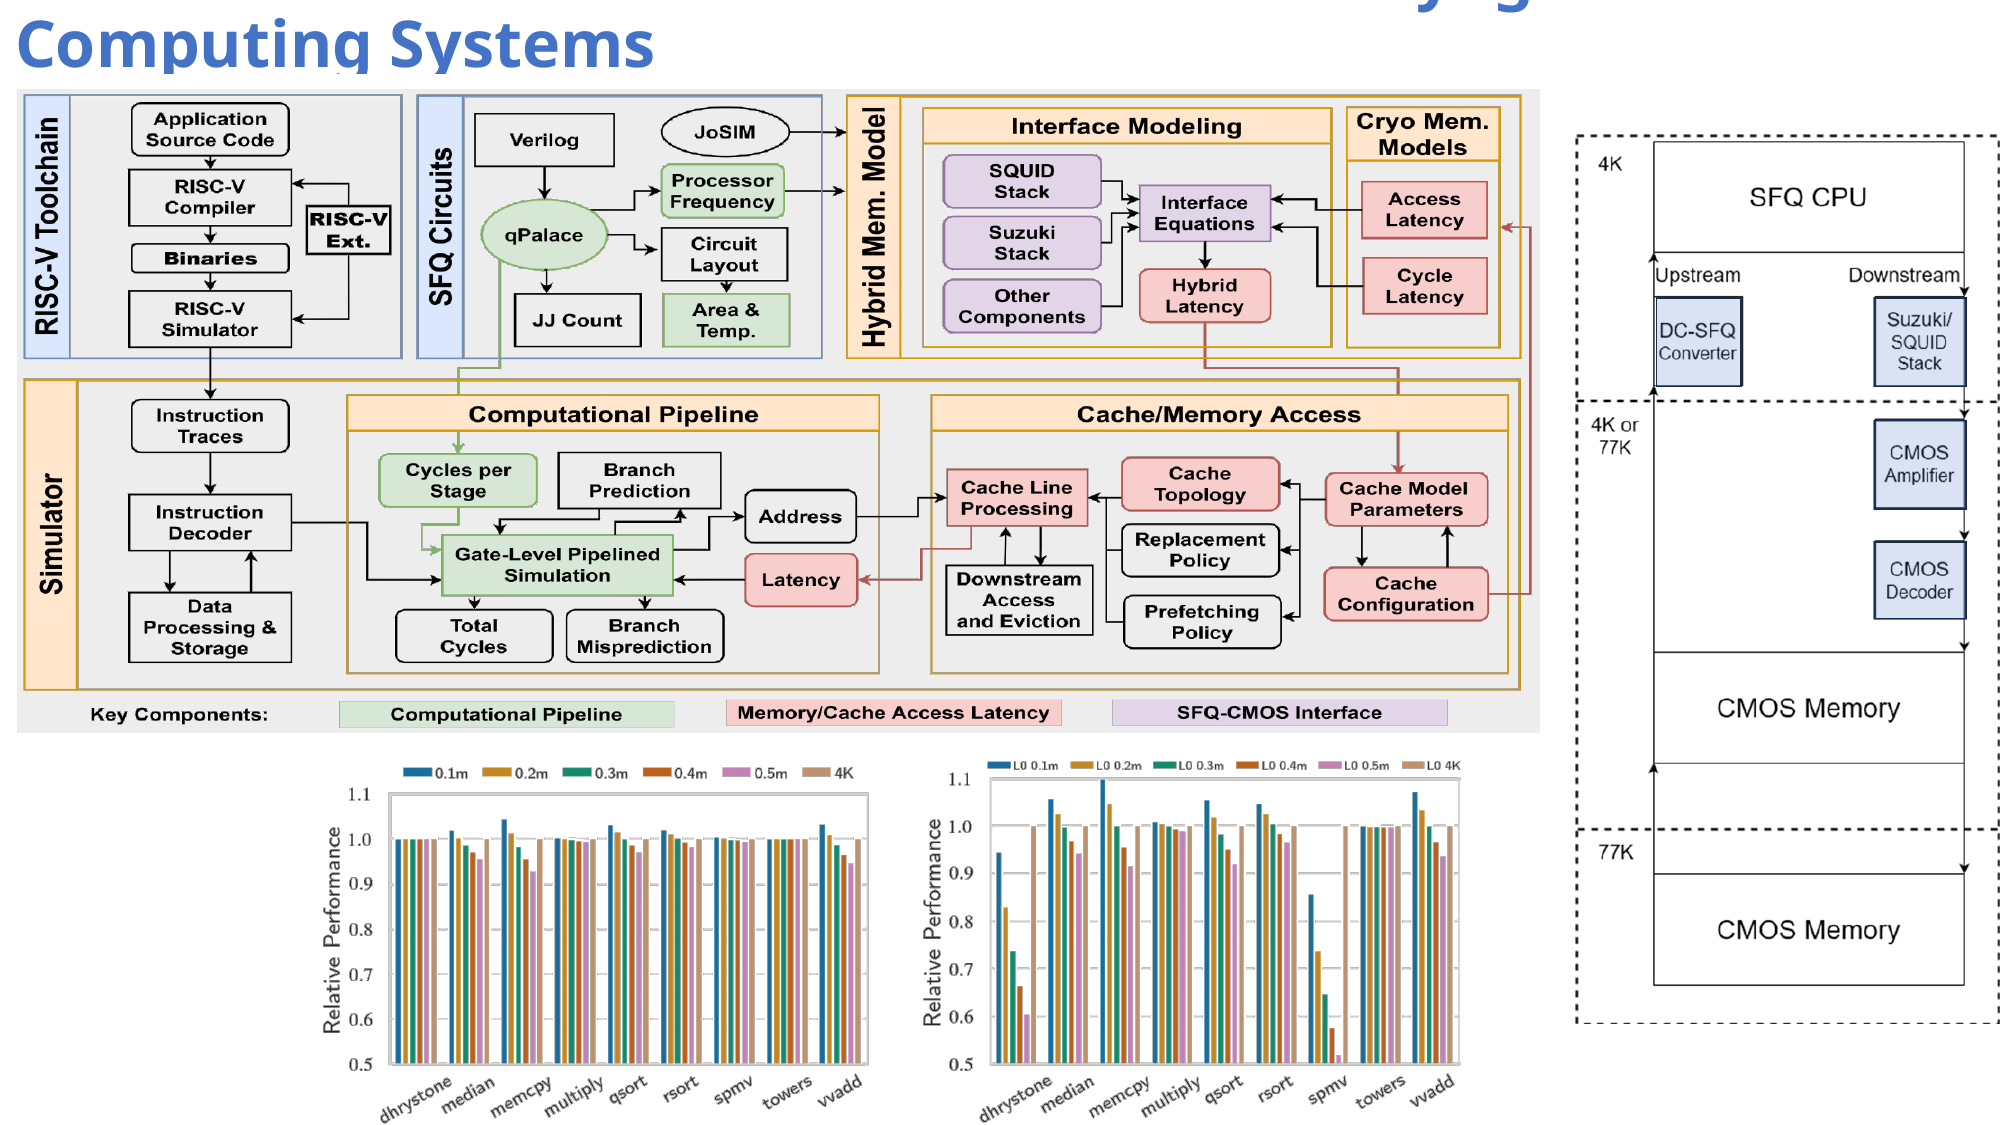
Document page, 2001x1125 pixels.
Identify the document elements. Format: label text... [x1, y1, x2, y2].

title An End-to-end Simulation Framework for Cryogenic Computing Systems [0, 0, 2000, 89]
picture [16, 88, 1541, 734]
picture [320, 749, 1465, 1125]
picture [1575, 134, 2000, 1024]
